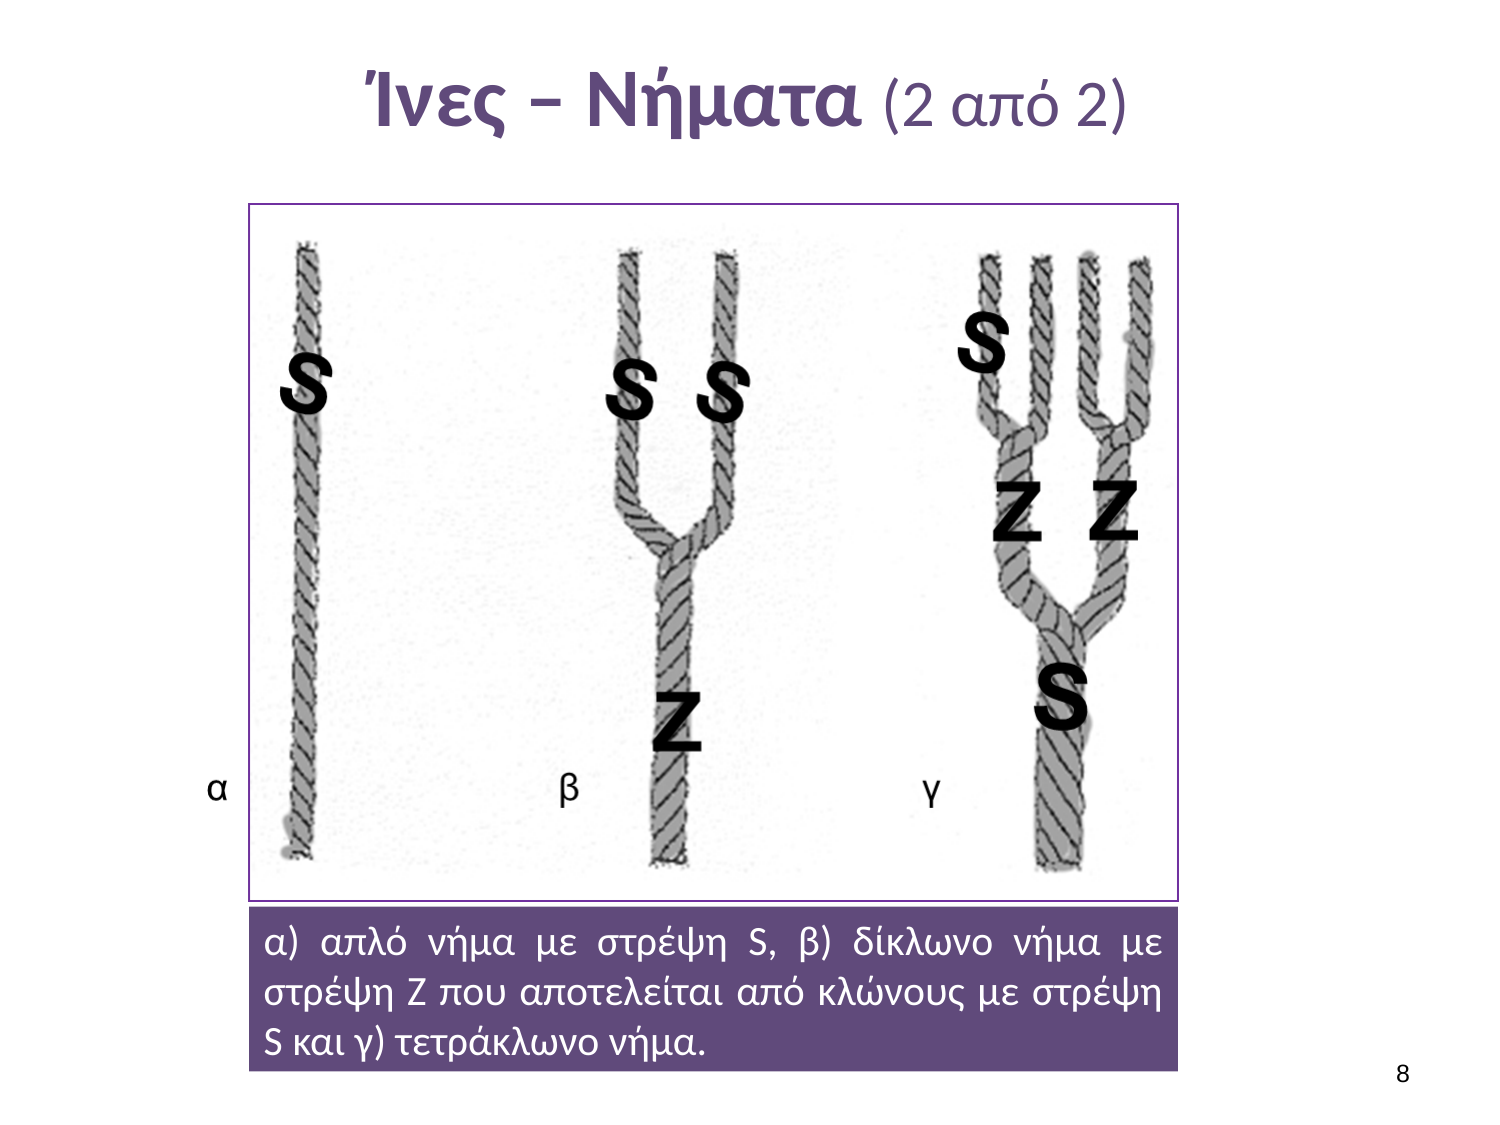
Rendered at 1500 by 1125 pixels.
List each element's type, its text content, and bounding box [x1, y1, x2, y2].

title Ίνες – Νήματα (2 από 2) [76, 19, 1427, 169]
text_box α) απλό νήμα με στρέψη S, β) δίκλωνο νήμα με στρέψη Ζ που αποτελείται από κλώνους με στρέψη S και γ) τετράκλωνο νήμα. [249, 910, 1178, 1072]
slide_number 7 [1074, 1042, 1425, 1103]
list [182, 202, 1190, 902]
